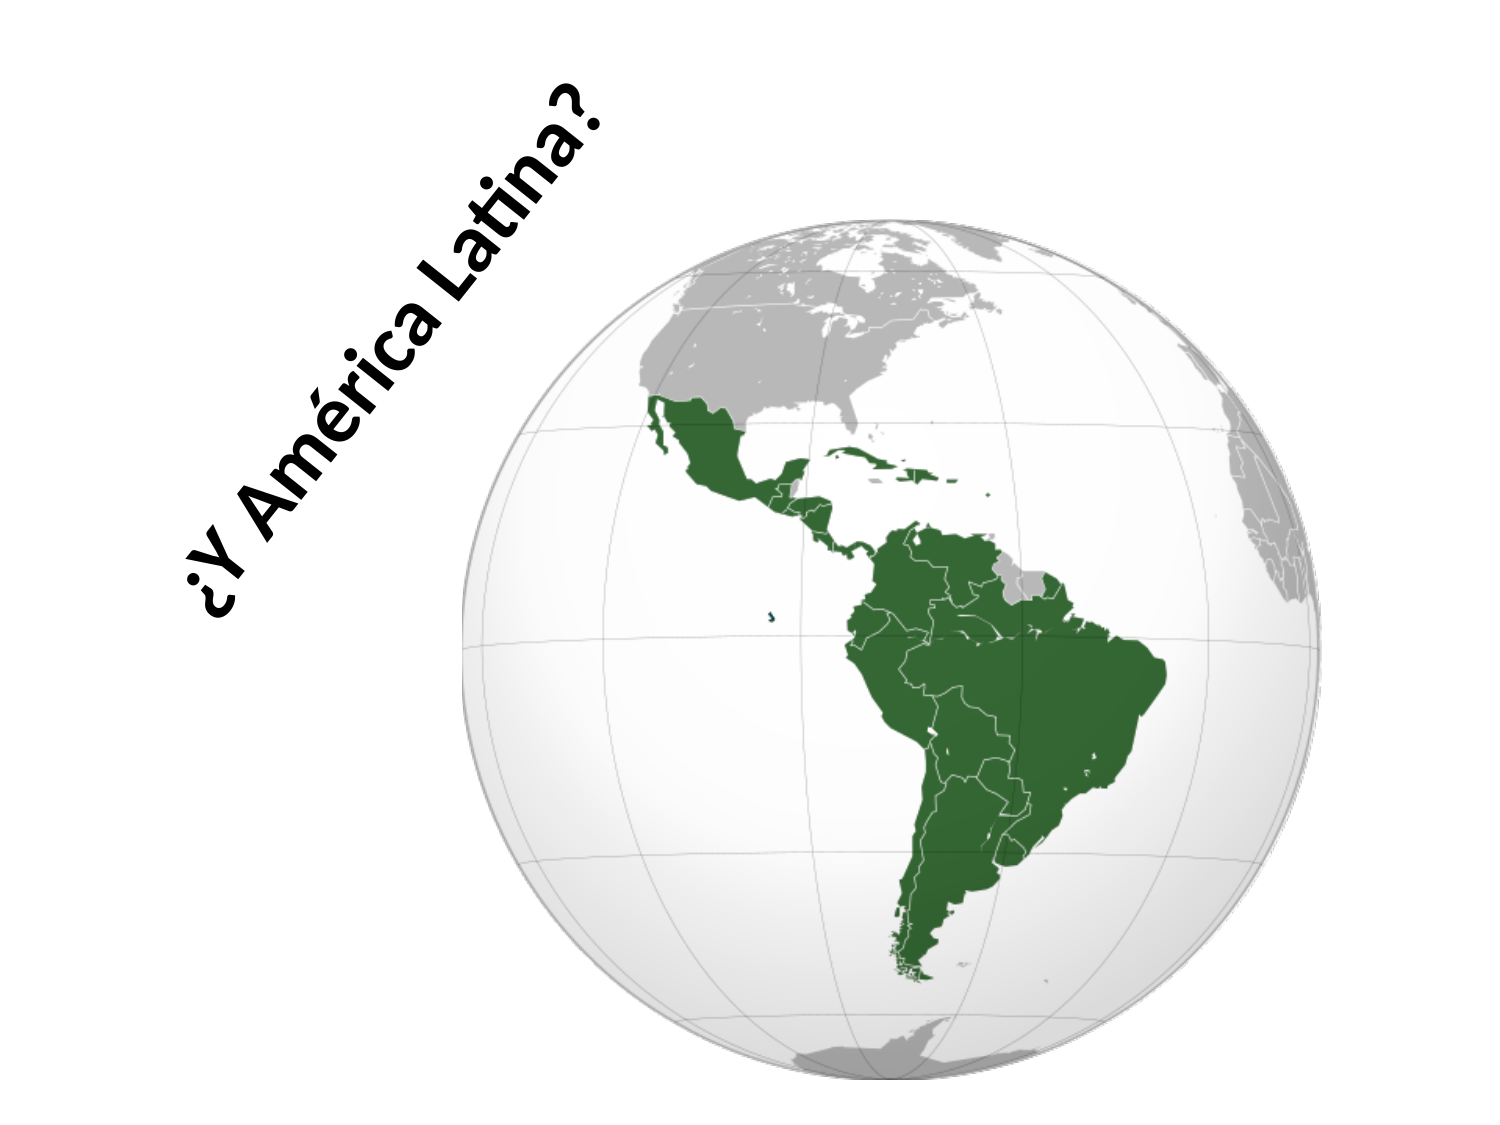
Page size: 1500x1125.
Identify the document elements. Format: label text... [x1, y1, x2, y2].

picture [462, 219, 1323, 1080]
text_box ¿Y América Latina? [127, 42, 640, 646]
